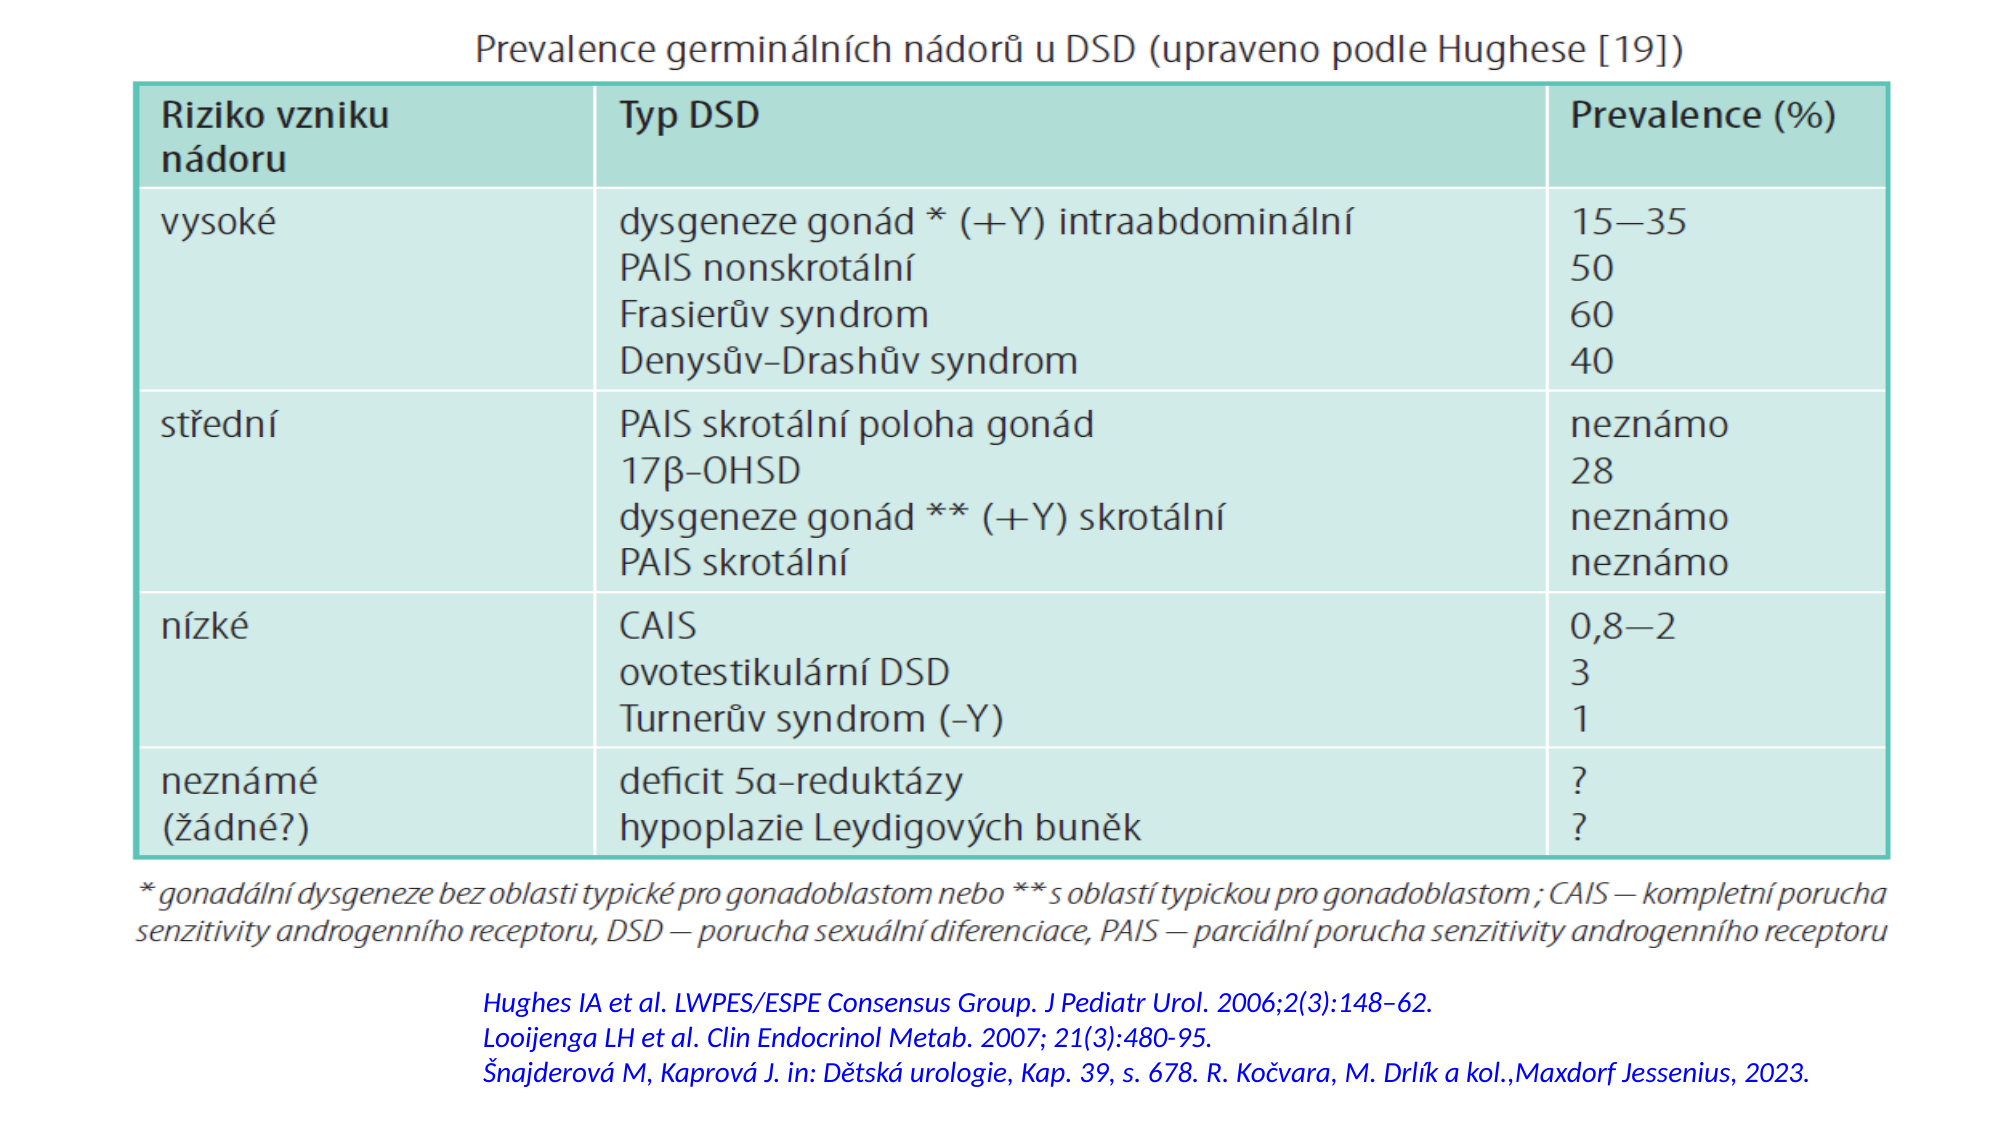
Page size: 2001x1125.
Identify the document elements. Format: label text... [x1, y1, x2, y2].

text_box Hughes IA et al. LWPES/ESPE Consensus Group. J Pediatr Urol. 2006;2(3):148–62. Looijenga LH et al. Clin Endocrinol Metab. 2007; 21(3):480-95. Šnajderová M, Kaprová J. in: Dětská urologie, Kap. 39, s. 678. R. Kočvara, M. Drlík a kol.,Maxdorf Jessenius, 2023. [468, 976, 1875, 1097]
picture [90, 18, 1910, 965]
